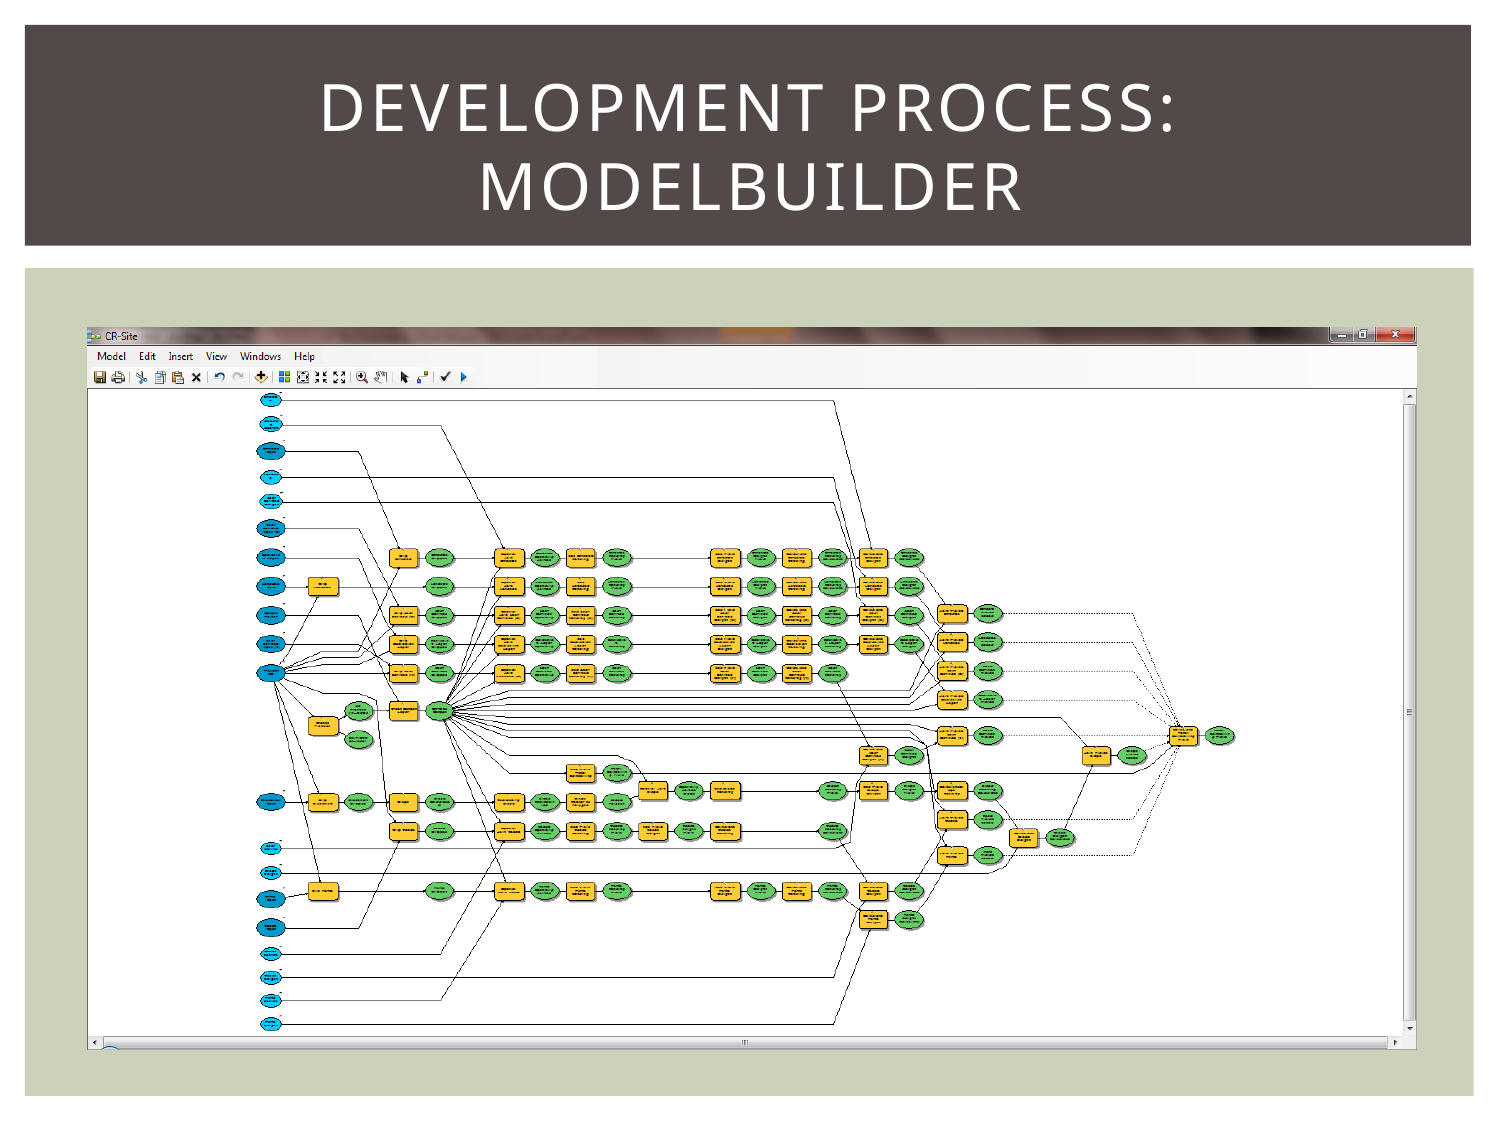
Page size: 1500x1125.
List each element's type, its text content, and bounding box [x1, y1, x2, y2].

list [87, 326, 1418, 1051]
title Development Process: ModelBuilder [62, 58, 1438, 232]
